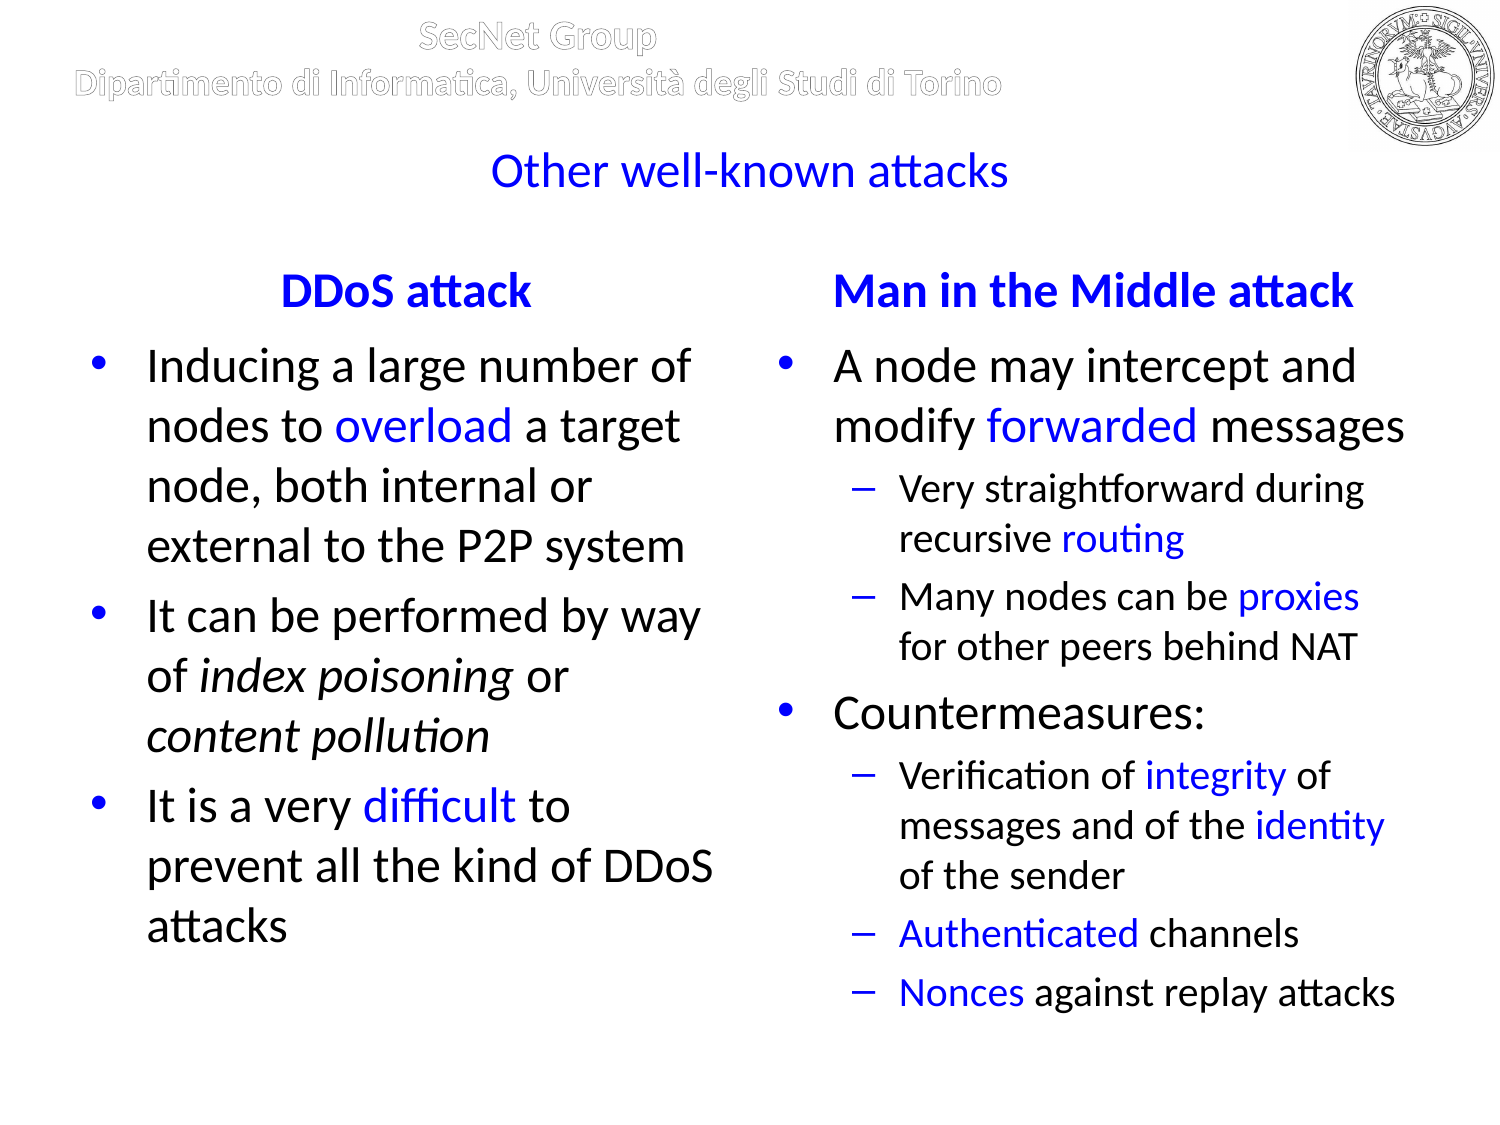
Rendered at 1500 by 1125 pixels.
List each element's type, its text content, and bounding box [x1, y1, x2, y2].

list Inducing a large number of nodes to overload a target node, both internal or external to the P2P system It can be performed by way of index poisoning or content pollution It is a very difficult to prevent all the kind of DDoS attacks [74, 324, 738, 974]
list DDoS attack [74, 219, 738, 324]
list A node may intercept and modify forwarded messages Very straightforward during recursive routing Many nodes can be proxies for other peers behind NAT Countermeasures: Verification of integrity of messages and of the identity of the sender Authenticated channels Nonces against replay attacks [761, 324, 1426, 974]
title Other well-known attacks [74, 112, 1426, 224]
list Man in the Middle attack [761, 219, 1426, 324]
picture [1348, 0, 1500, 152]
